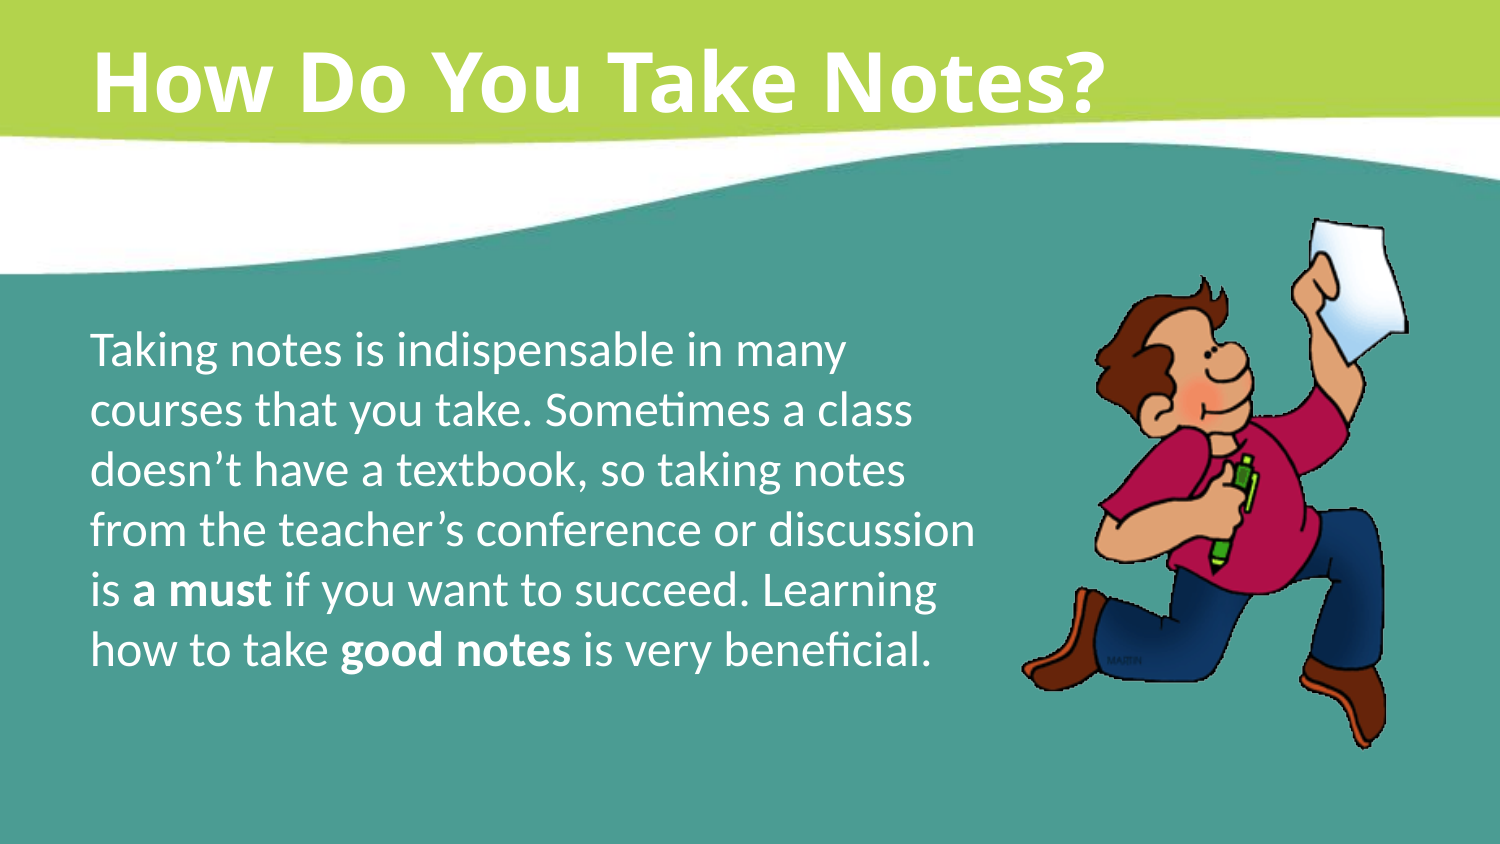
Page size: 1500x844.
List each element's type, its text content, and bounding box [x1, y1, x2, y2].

text_box Taking notes is indispensable in many courses that you take. Sometimes a class doesn’t have a textbook, so taking notes from the teacher’s conference or discussion is a must if you want to succeed. Learning how to take good notes is very beneficial. [75, 309, 1000, 710]
text_box How Do You Take Notes? [74, 21, 1188, 135]
picture [0, 0, 1500, 844]
